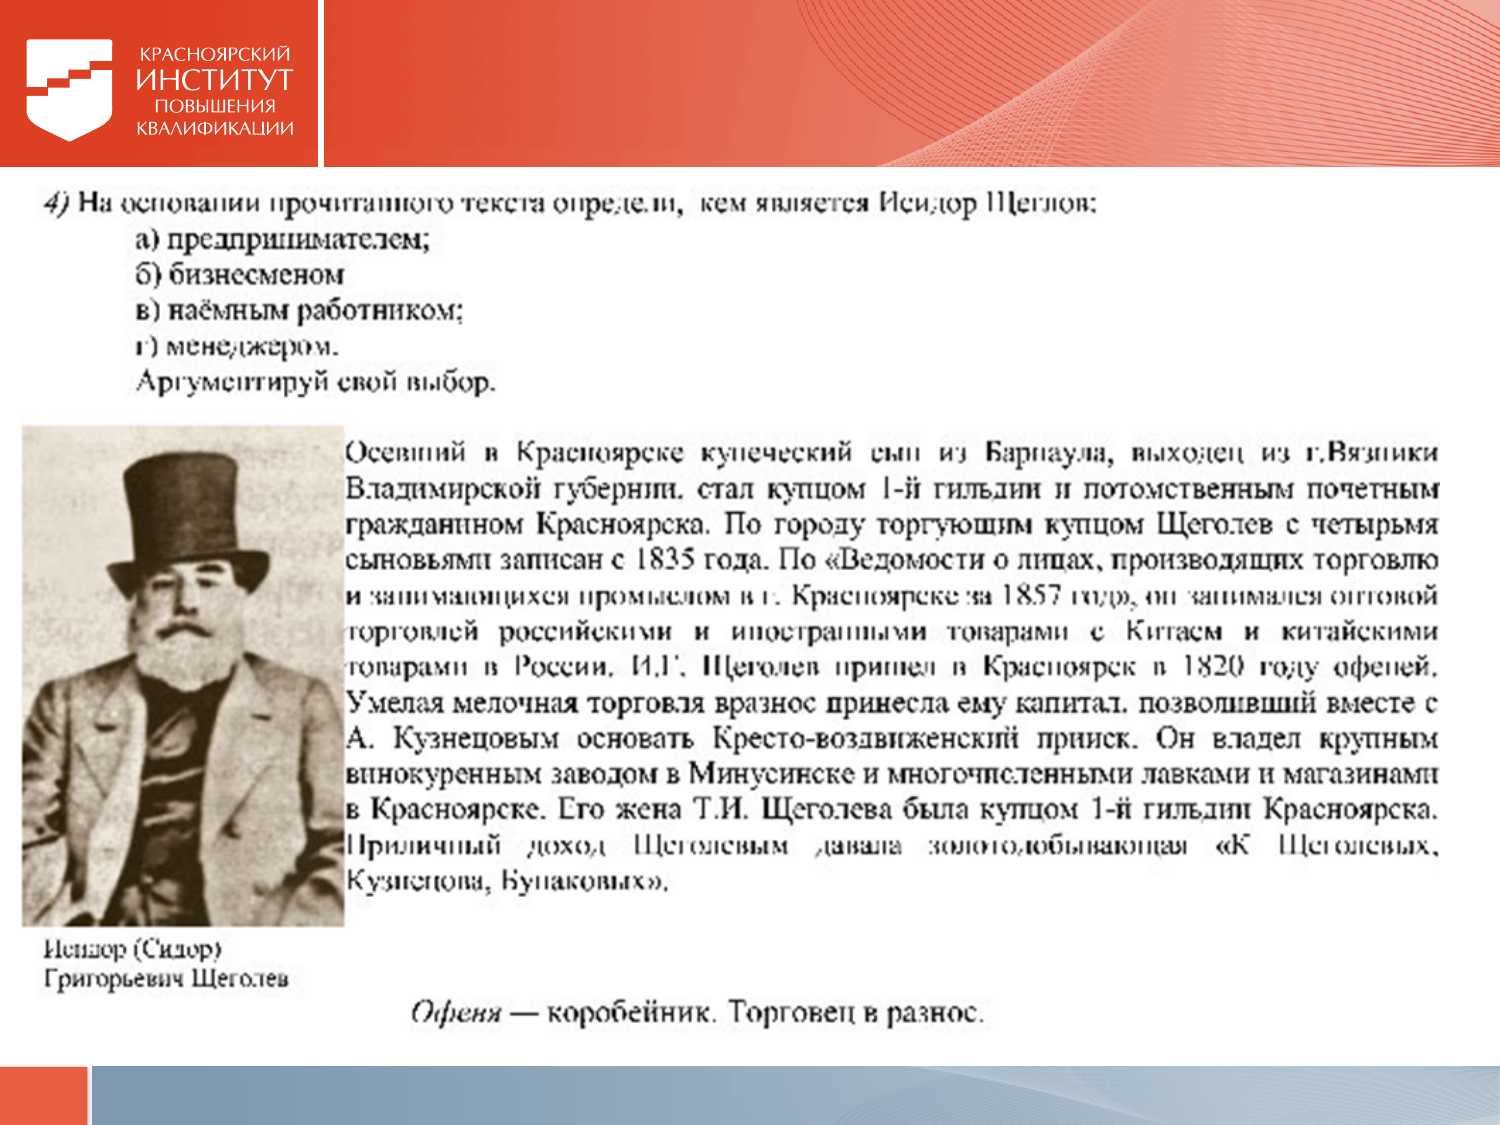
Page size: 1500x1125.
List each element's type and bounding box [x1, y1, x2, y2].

list [20, 185, 1440, 1064]
picture [324, 0, 1500, 167]
picture [0, 0, 318, 167]
